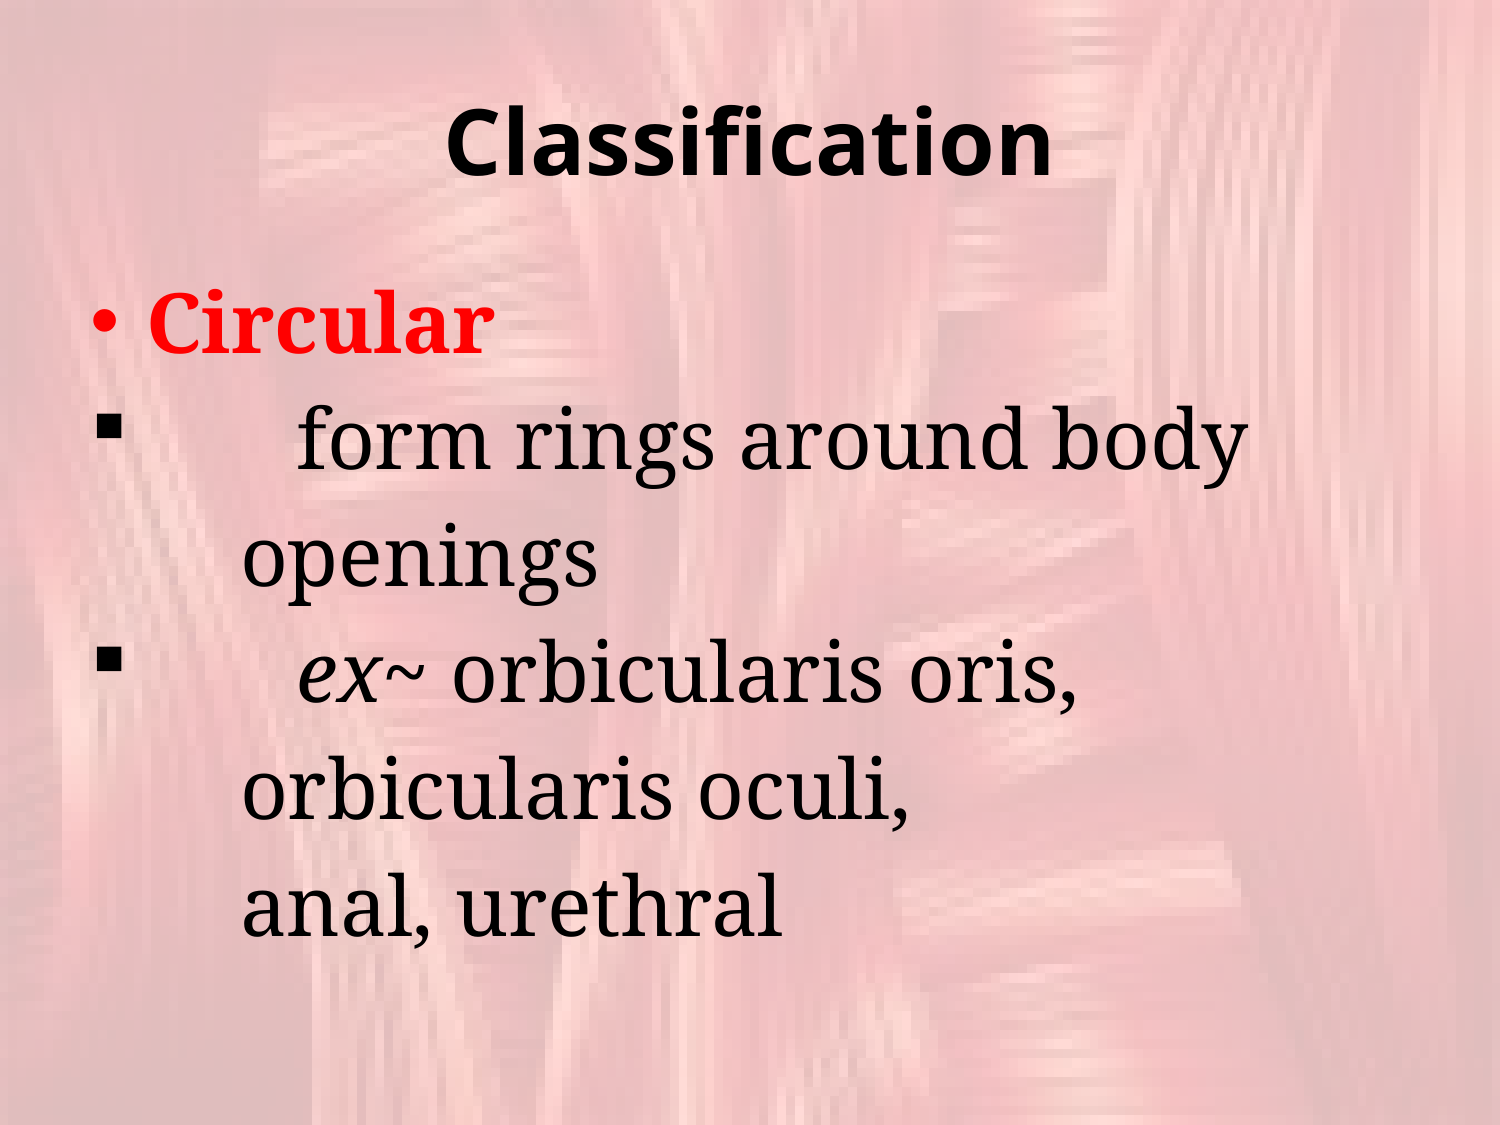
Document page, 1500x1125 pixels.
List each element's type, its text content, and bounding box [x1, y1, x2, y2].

title Classification [75, 45, 1425, 233]
list Circular form rings around body openings ex~ orbicularis oris, orbicularis oculi, anal, urethral [75, 262, 1425, 1005]
